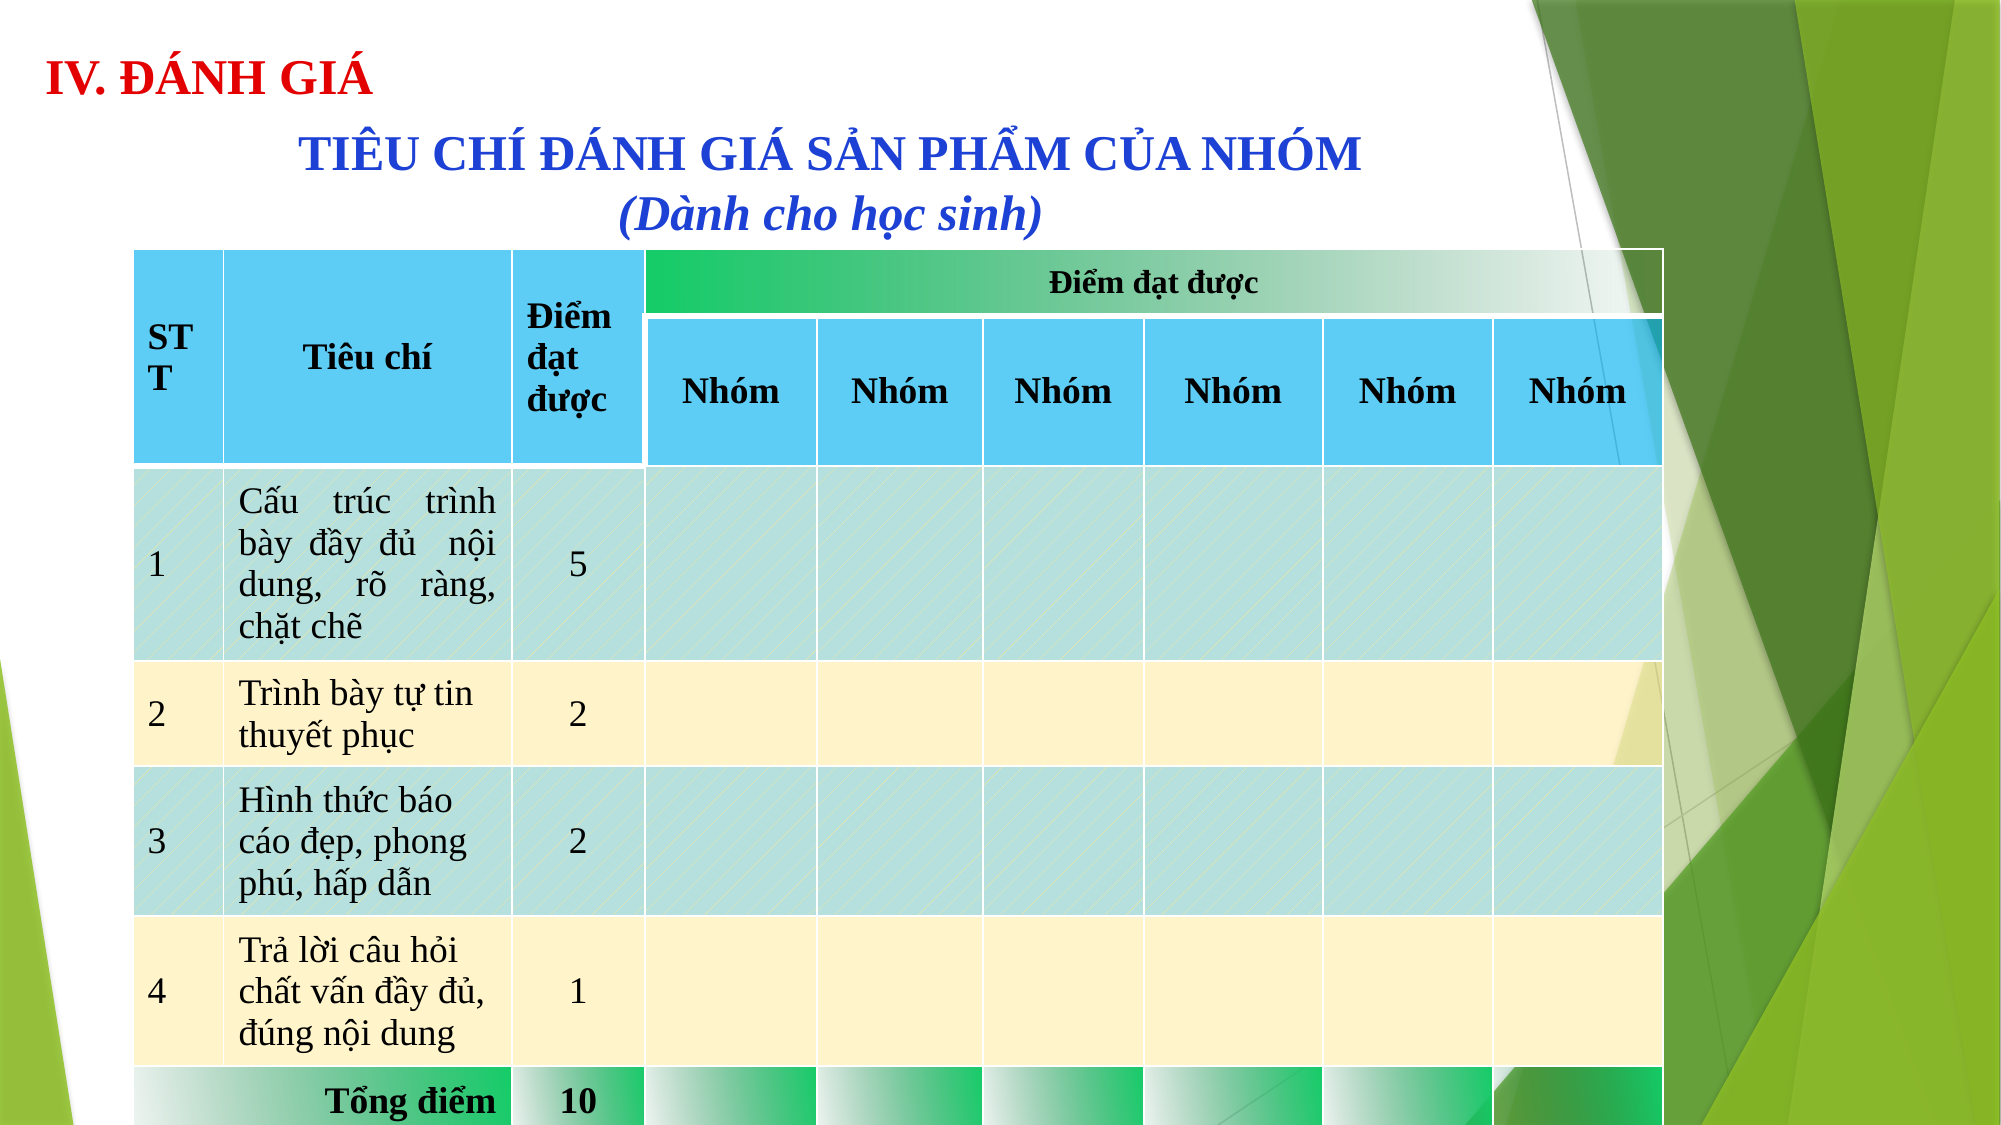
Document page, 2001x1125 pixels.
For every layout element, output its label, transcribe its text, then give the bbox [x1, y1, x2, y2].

table_cell [646, 917, 816, 1065]
table_cell Nhóm [818, 319, 982, 465]
table_cell [1324, 1067, 1492, 1125]
table_cell Cấu trúc trình bày đầy đủ nội dung, rõ ràng, chặt chẽ [224, 469, 511, 660]
table_cell [646, 467, 816, 660]
table_cell [1324, 467, 1492, 660]
table_cell 1 [134, 469, 223, 660]
table_cell [646, 767, 816, 915]
table_cell [818, 767, 982, 915]
table_cell [984, 917, 1143, 1065]
table_cell 2 [513, 767, 644, 915]
table_cell Trình bày tự tin thuyết phục [224, 662, 511, 765]
table_cell [1324, 767, 1492, 915]
table_cell 5 [513, 469, 644, 660]
text_box TIÊU CHÍ ĐÁNH GIÁ SẢN PHẨM CỦA NHÓM (Dành cho học sinh) [230, 112, 1432, 248]
table_cell Nhóm [1494, 319, 1662, 465]
table_cell 3 [134, 767, 223, 915]
table_cell [1494, 767, 1662, 915]
table_cell [818, 467, 982, 660]
table_header Tiêu chí [224, 250, 511, 463]
table_cell Nhóm [648, 319, 816, 465]
table_cell Nhóm [984, 319, 1143, 465]
table_cell [1145, 467, 1322, 660]
table_cell [1494, 467, 1662, 660]
table_cell 2 [513, 662, 644, 765]
table_cell Hình thức báo cáo đẹp, phong phú, hấp dẫn [224, 767, 511, 915]
table_cell [984, 662, 1143, 765]
table_cell [646, 662, 816, 765]
text_box IV. ĐÁNH GIÁ [30, 36, 389, 112]
table_header STT [134, 250, 223, 463]
table_cell 10 [513, 1067, 644, 1125]
table_header Điểm đạt được [646, 250, 1662, 313]
table_header Điểm đạt được [513, 250, 644, 463]
table_cell [1145, 1067, 1322, 1125]
table_cell [984, 467, 1143, 660]
table_cell [984, 1067, 1143, 1125]
table_cell [1324, 917, 1492, 1065]
table_cell [1494, 1067, 1662, 1125]
table_cell [818, 917, 982, 1065]
table_cell [818, 1067, 982, 1125]
table_cell [646, 1067, 816, 1125]
table_cell 4 [134, 917, 223, 1065]
table_cell [1494, 662, 1662, 765]
table_cell Trả lời câu hỏi chất vấn đầy đủ, đúng nội dung [224, 917, 511, 1065]
table_cell 2 [134, 662, 223, 765]
table_cell [984, 767, 1143, 915]
table_cell Nhóm [1324, 319, 1492, 465]
table_cell [818, 662, 982, 765]
table_cell [1145, 767, 1322, 915]
table_cell [1494, 917, 1662, 1065]
table_cell Tổng điểm [134, 1067, 511, 1125]
table_cell [1145, 662, 1322, 765]
table_cell [1324, 662, 1492, 765]
table_cell 1 [513, 917, 644, 1065]
table_cell Nhóm [1145, 319, 1322, 465]
table_cell [1145, 917, 1322, 1065]
